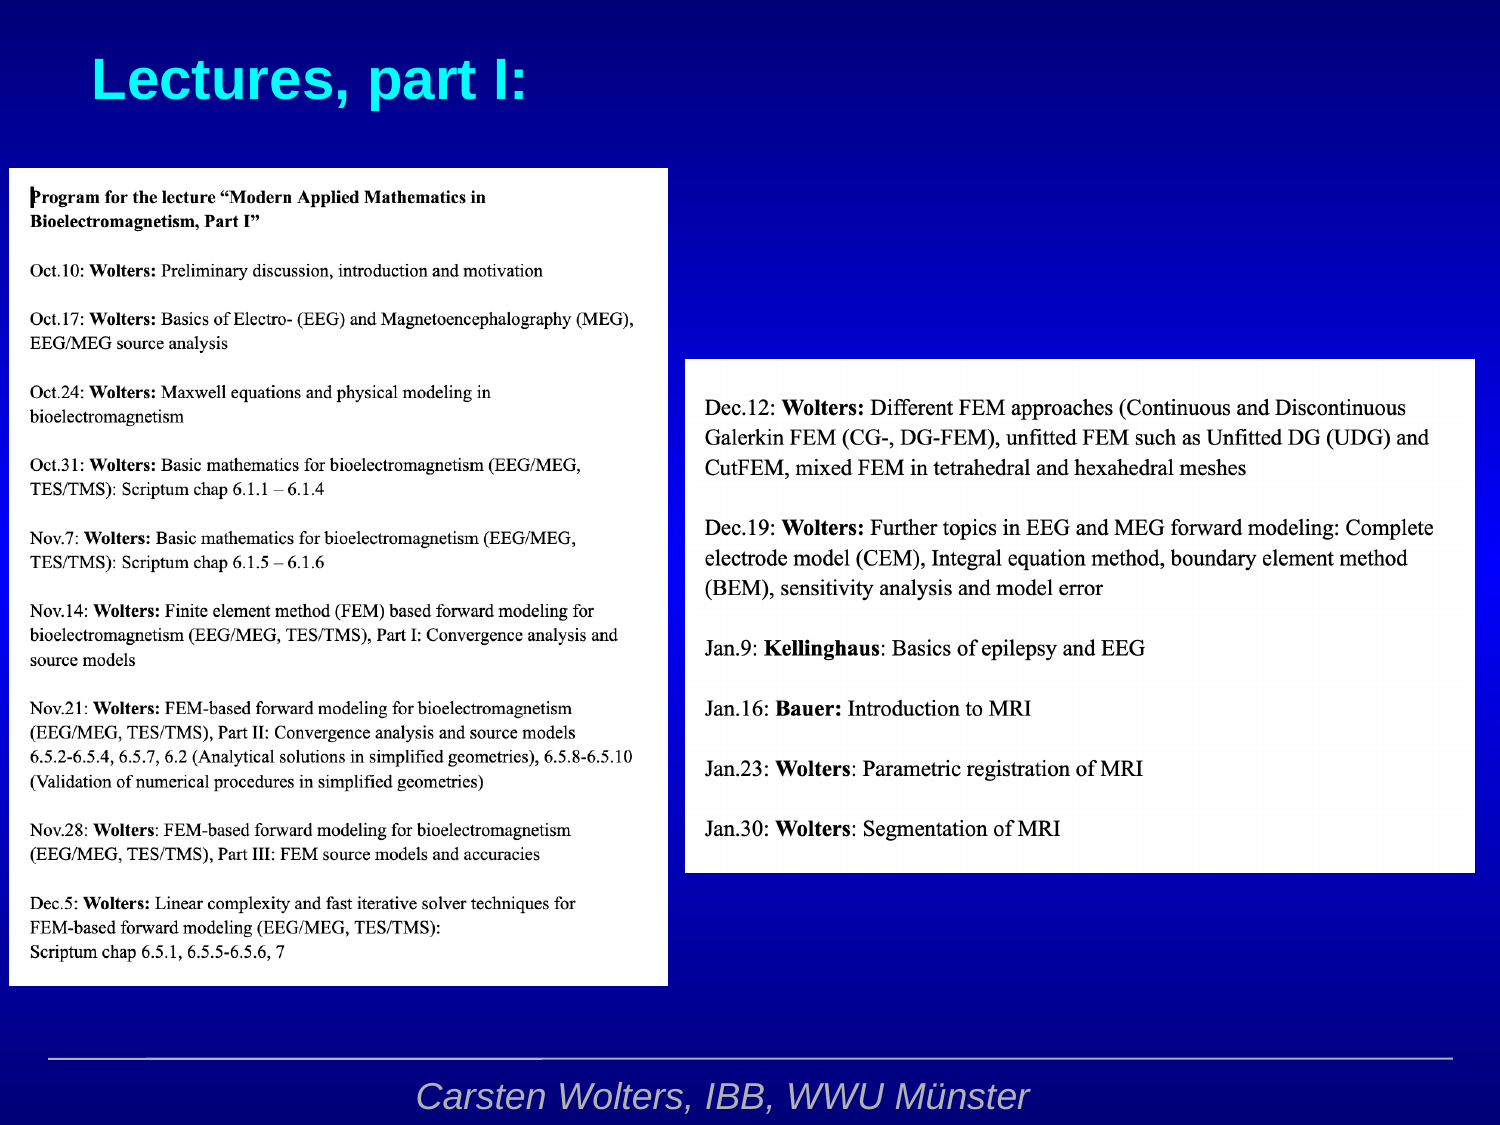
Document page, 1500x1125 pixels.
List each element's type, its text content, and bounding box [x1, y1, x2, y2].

picture [9, 168, 669, 986]
picture [685, 359, 1476, 873]
text_box [673, 359, 684, 426]
text_box Lectures, part I: [75, 35, 931, 118]
